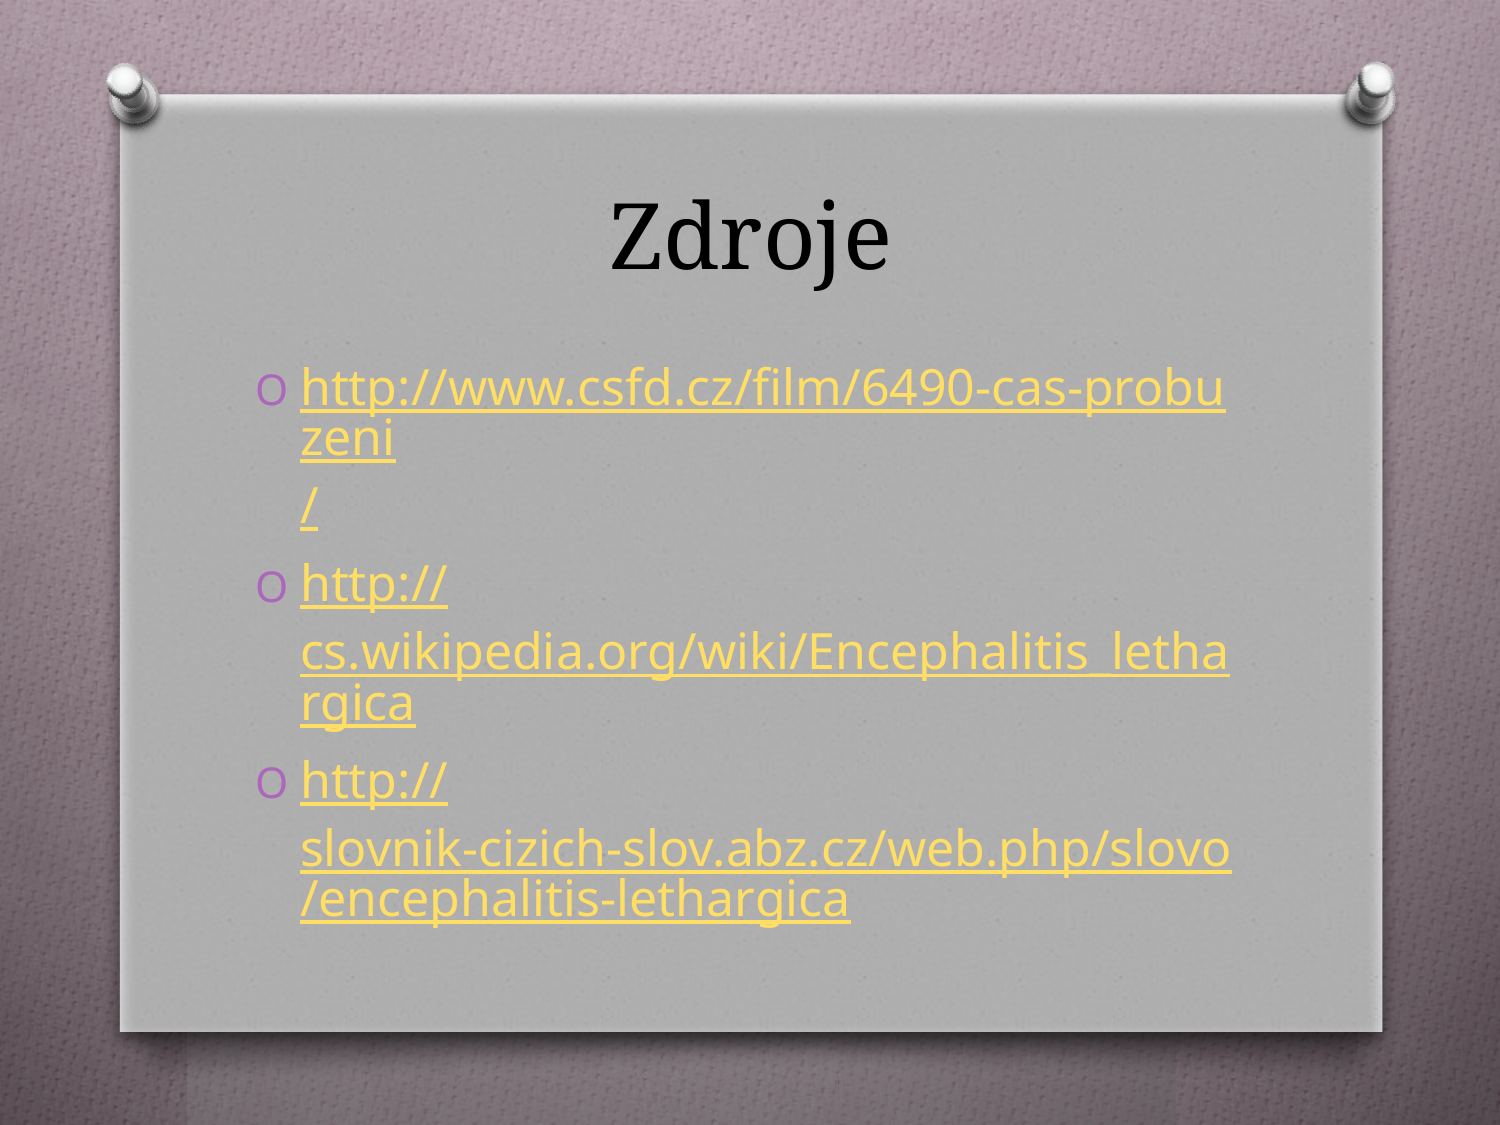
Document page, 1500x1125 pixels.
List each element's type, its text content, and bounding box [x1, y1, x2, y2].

list http://www.csfd.cz/film/6490-cas-probuzeni/ http://cs.wikipedia.org/wiki/Encephalitis_lethargica http://slovnik-cizich-slov.abz.cz/web.php/slovo/encephalitis-lethargica [240, 347, 1257, 939]
title Zdroje [179, 134, 1323, 332]
picture [75, 29, 198, 153]
picture [1317, 35, 1439, 156]
